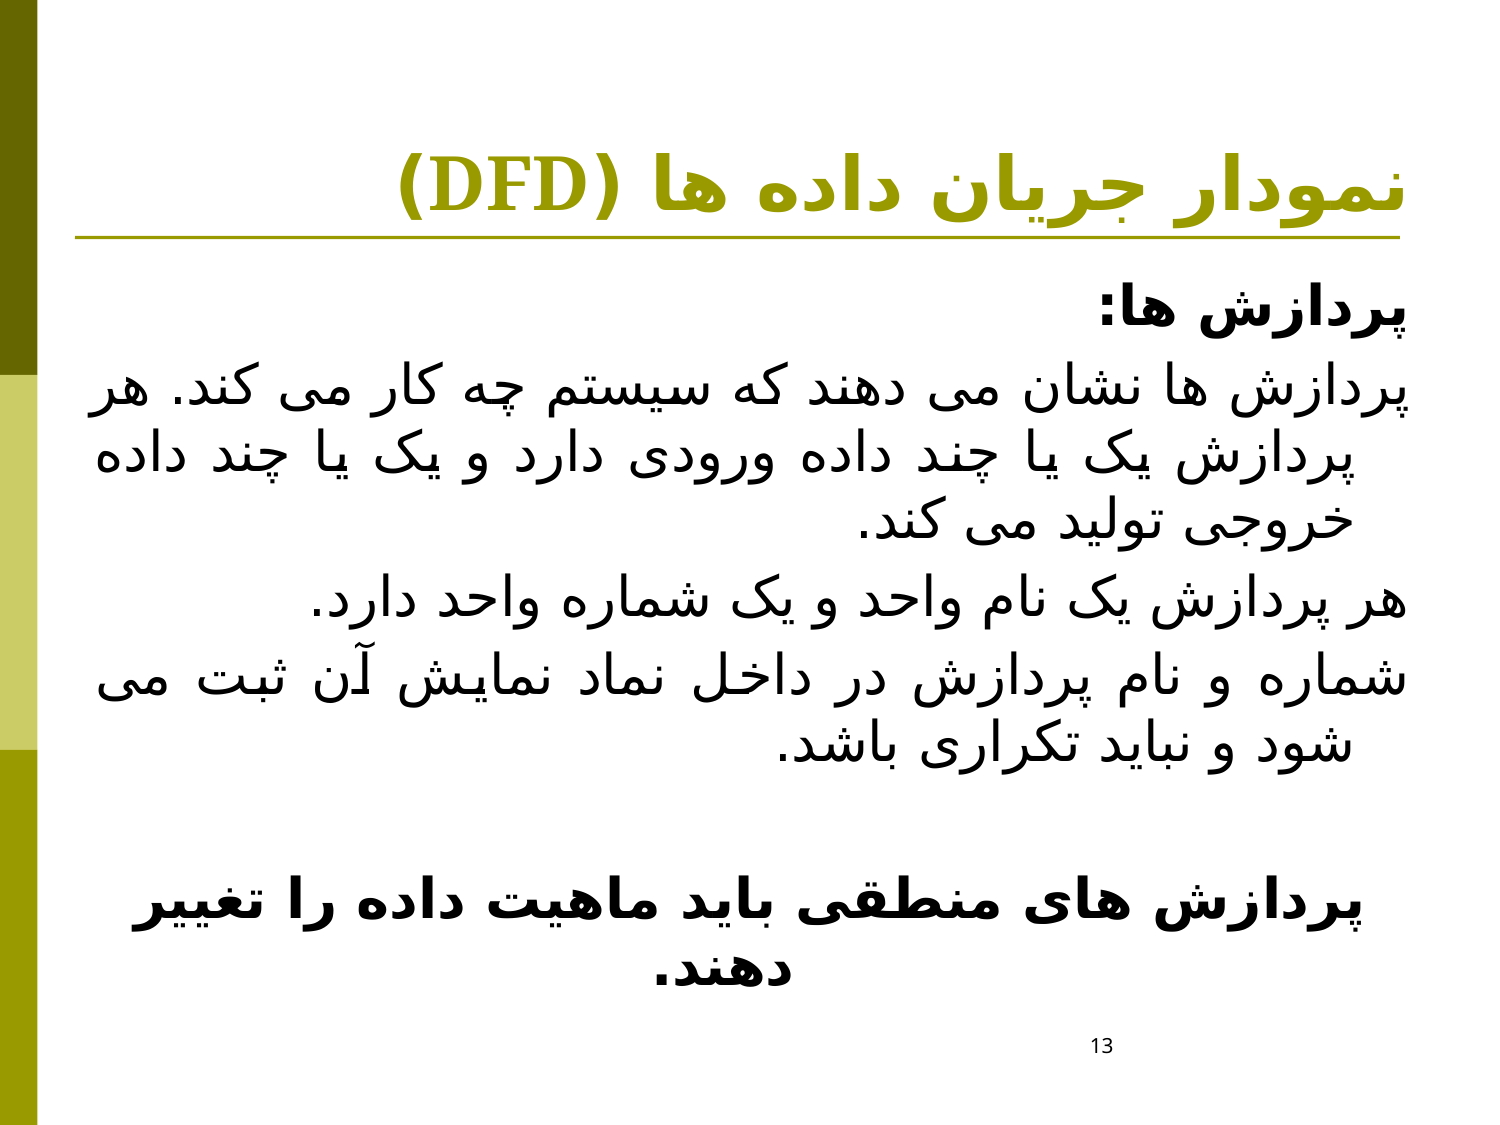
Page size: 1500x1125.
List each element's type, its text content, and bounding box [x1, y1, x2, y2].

slide_number 13 [1074, 1024, 1426, 1101]
title نمودار جریان داده ها (DFD) [74, 45, 1426, 233]
list پردازش ها: پردازش ها نشان می دهند که سیستم چه کار می کند. هر پردازش یک یا چند داده ورودی دارد و یک یا چند داده خروجی تولید می کند. هر پردازش یک نام واحد و یک شماره واحد دارد. شماره و نام پردازش در داخل نماد نمایش آن ثبت می شود و نباید تکراری باشد. پردازش های منطقی باید ماهیت داده را تغییر دهند. [74, 262, 1426, 1006]
